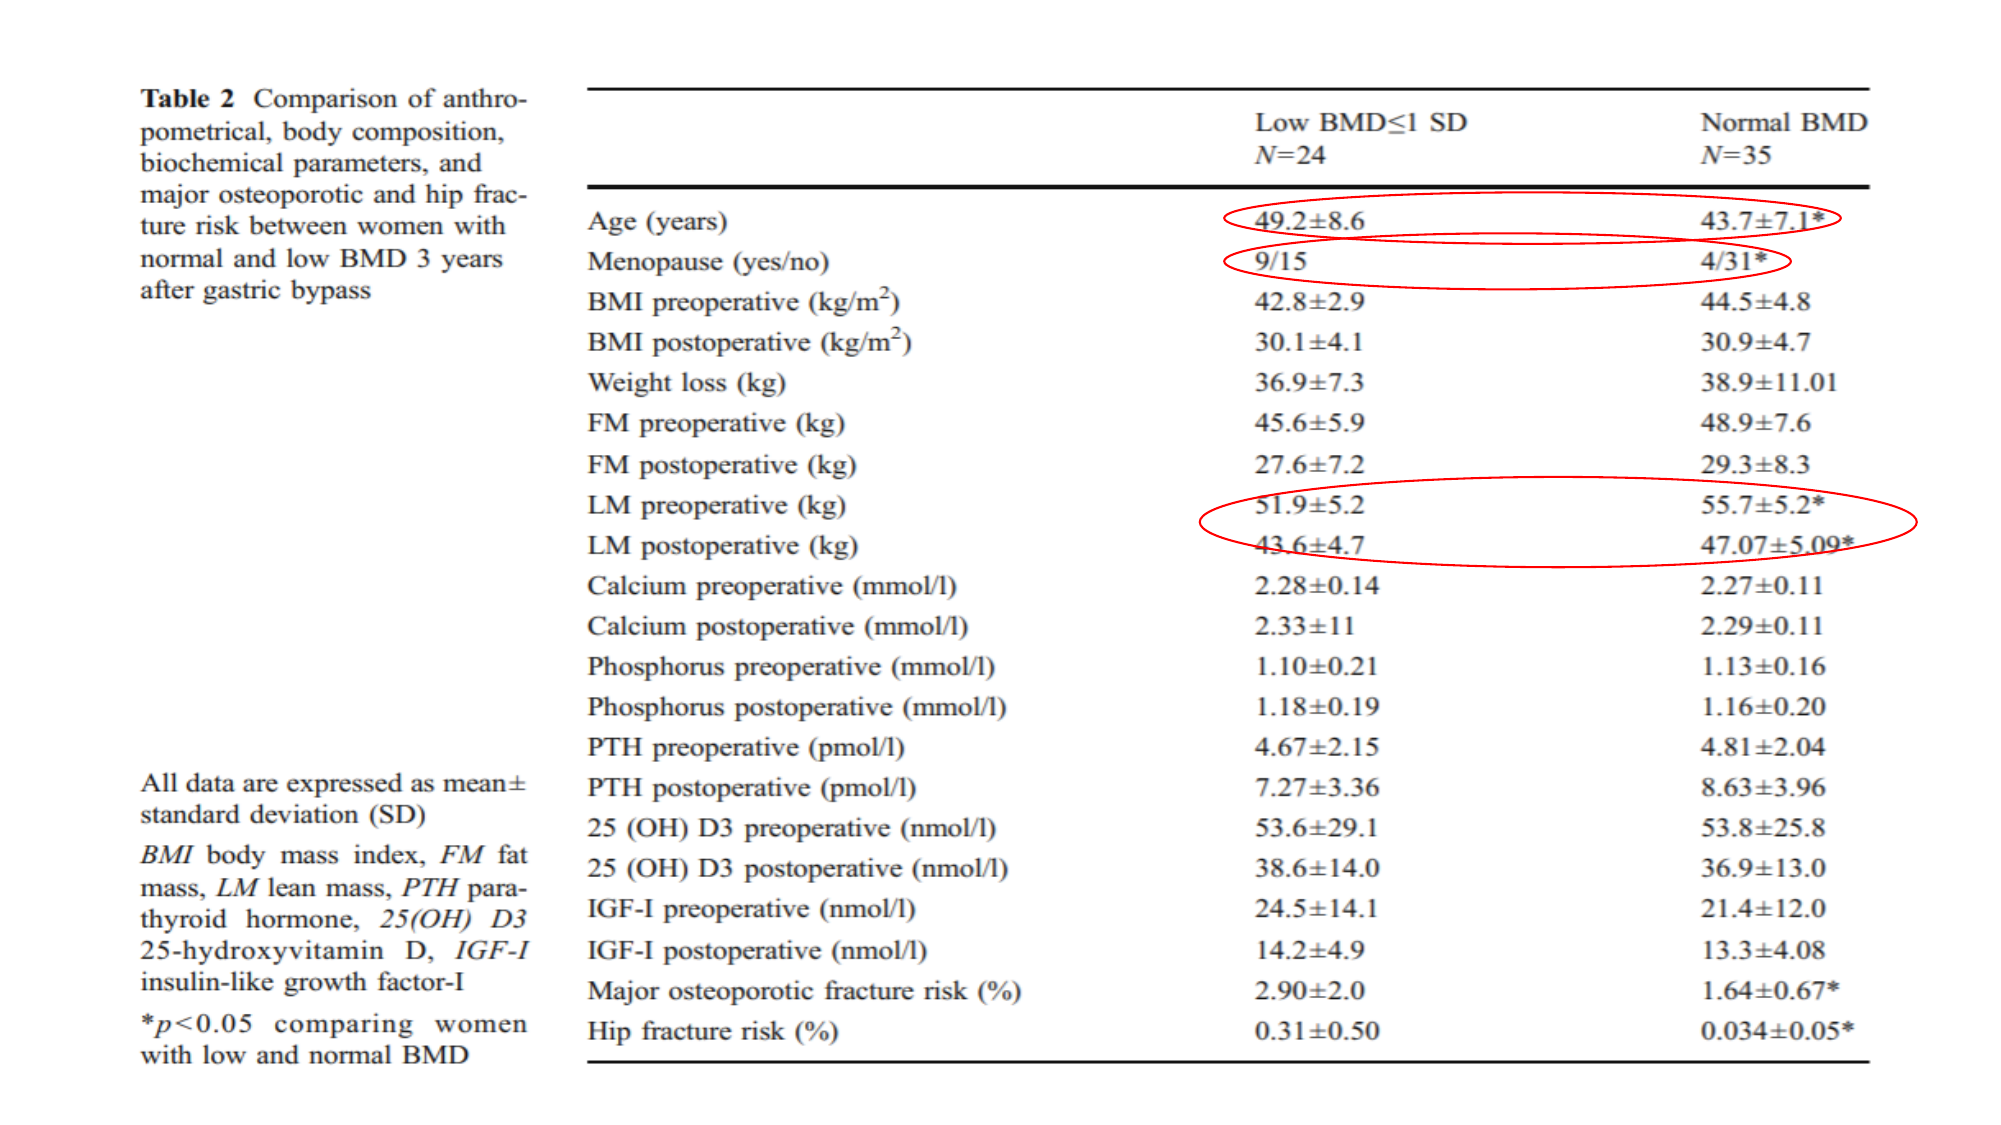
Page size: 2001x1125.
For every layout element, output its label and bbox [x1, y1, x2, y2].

list [0, 13, 1975, 1103]
